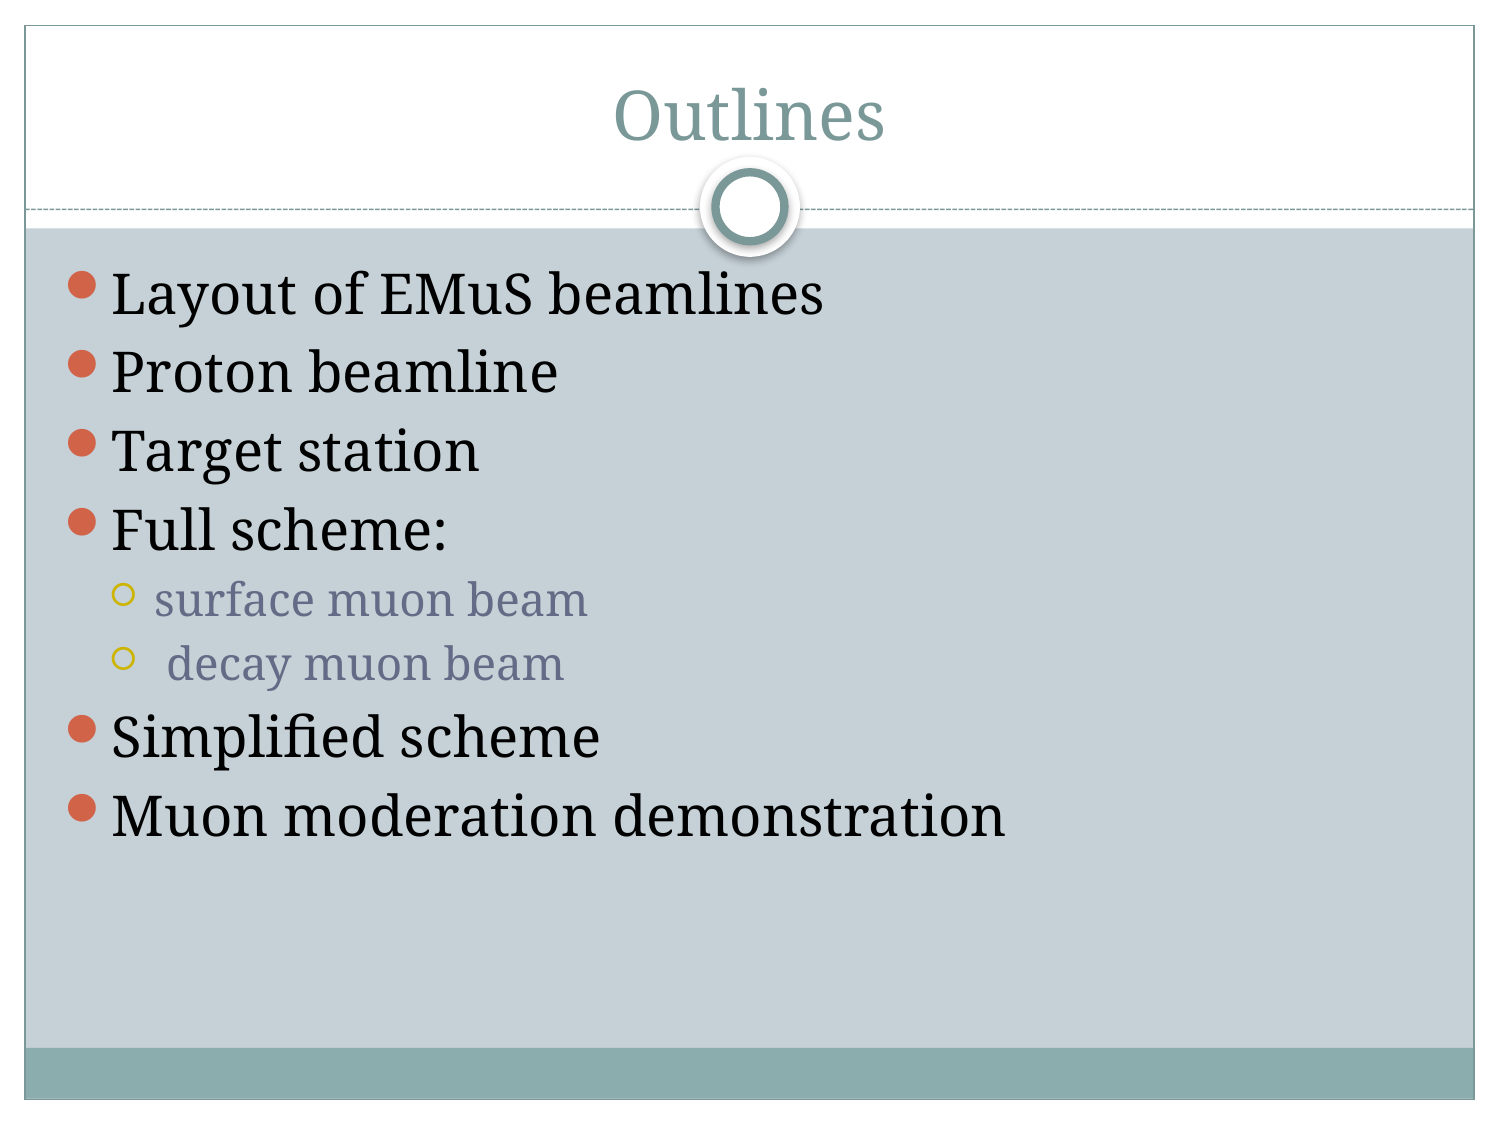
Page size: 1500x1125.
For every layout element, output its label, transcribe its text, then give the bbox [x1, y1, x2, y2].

list Layout of EMuS beamlines Proton beamline Target station Full scheme: surface muon beam decay muon beam Simplified scheme Muon moderation demonstration [49, 250, 1445, 1001]
title Outlines [49, 37, 1450, 162]
